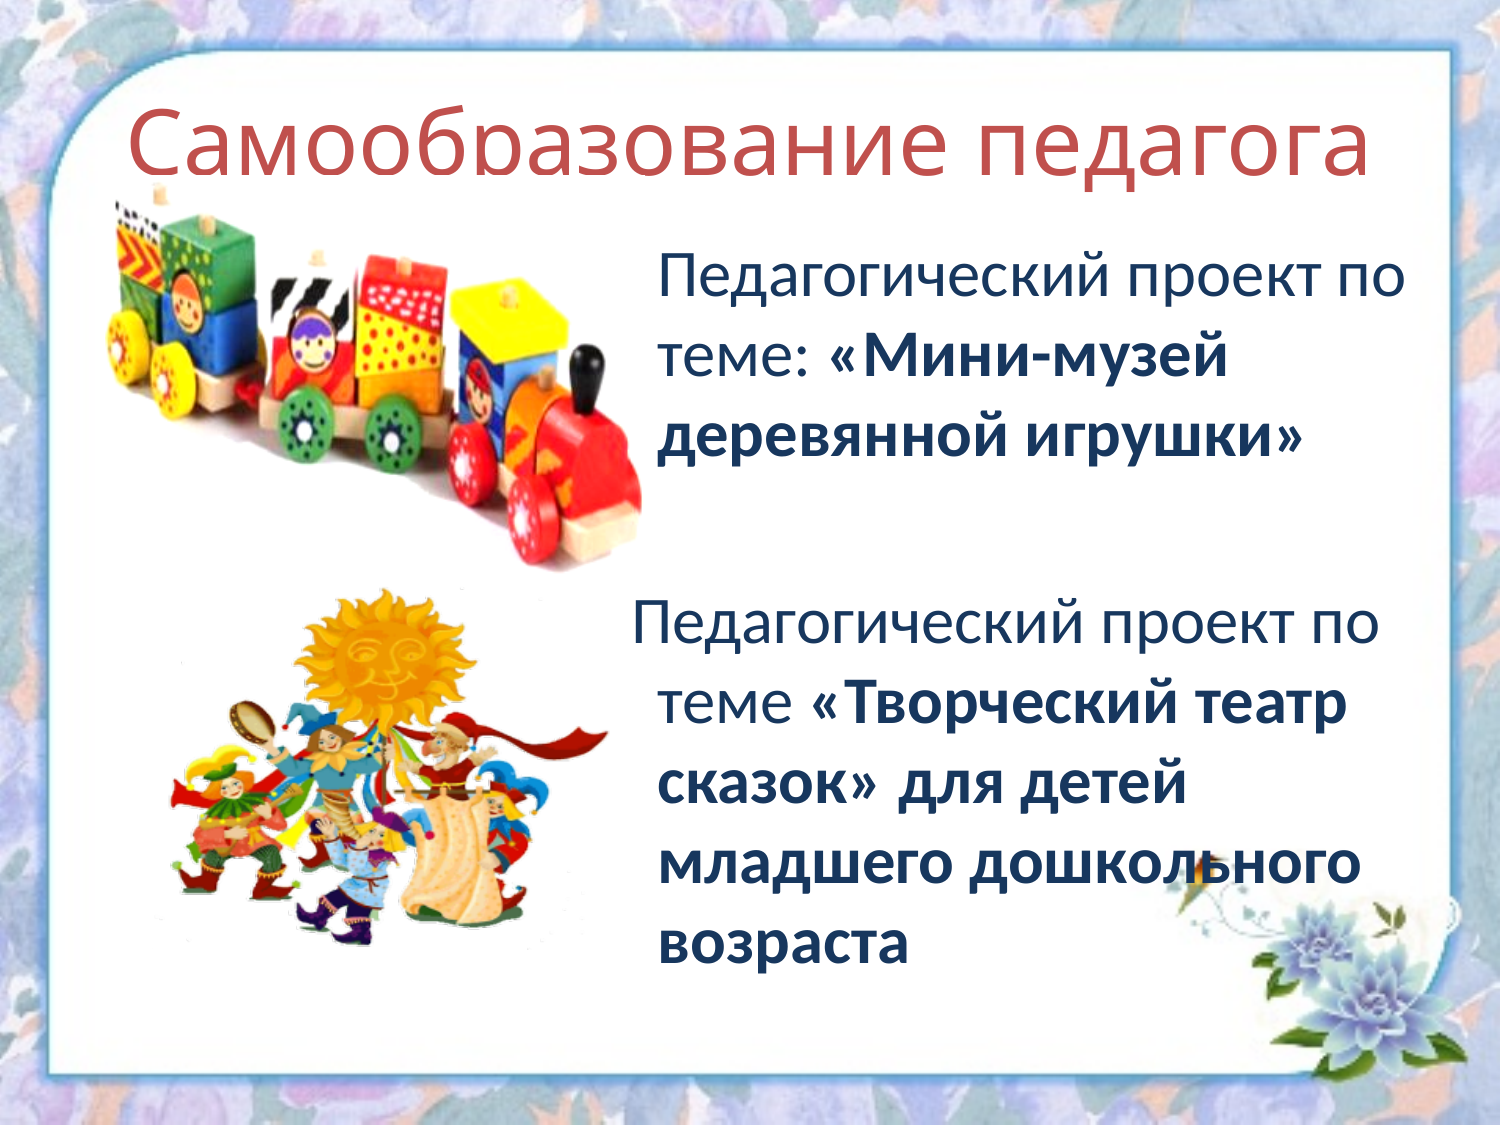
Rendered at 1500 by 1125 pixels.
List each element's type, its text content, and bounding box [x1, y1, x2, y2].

title Самообразование педагога [74, 44, 1426, 233]
list Педагогический проект по теме: «Мини-музей деревянной игрушки» Педагогический проект по теме «Творческий театр сказок» для детей младшего дошкольного возраста [585, 222, 1426, 1006]
picture [0, 0, 1500, 1125]
